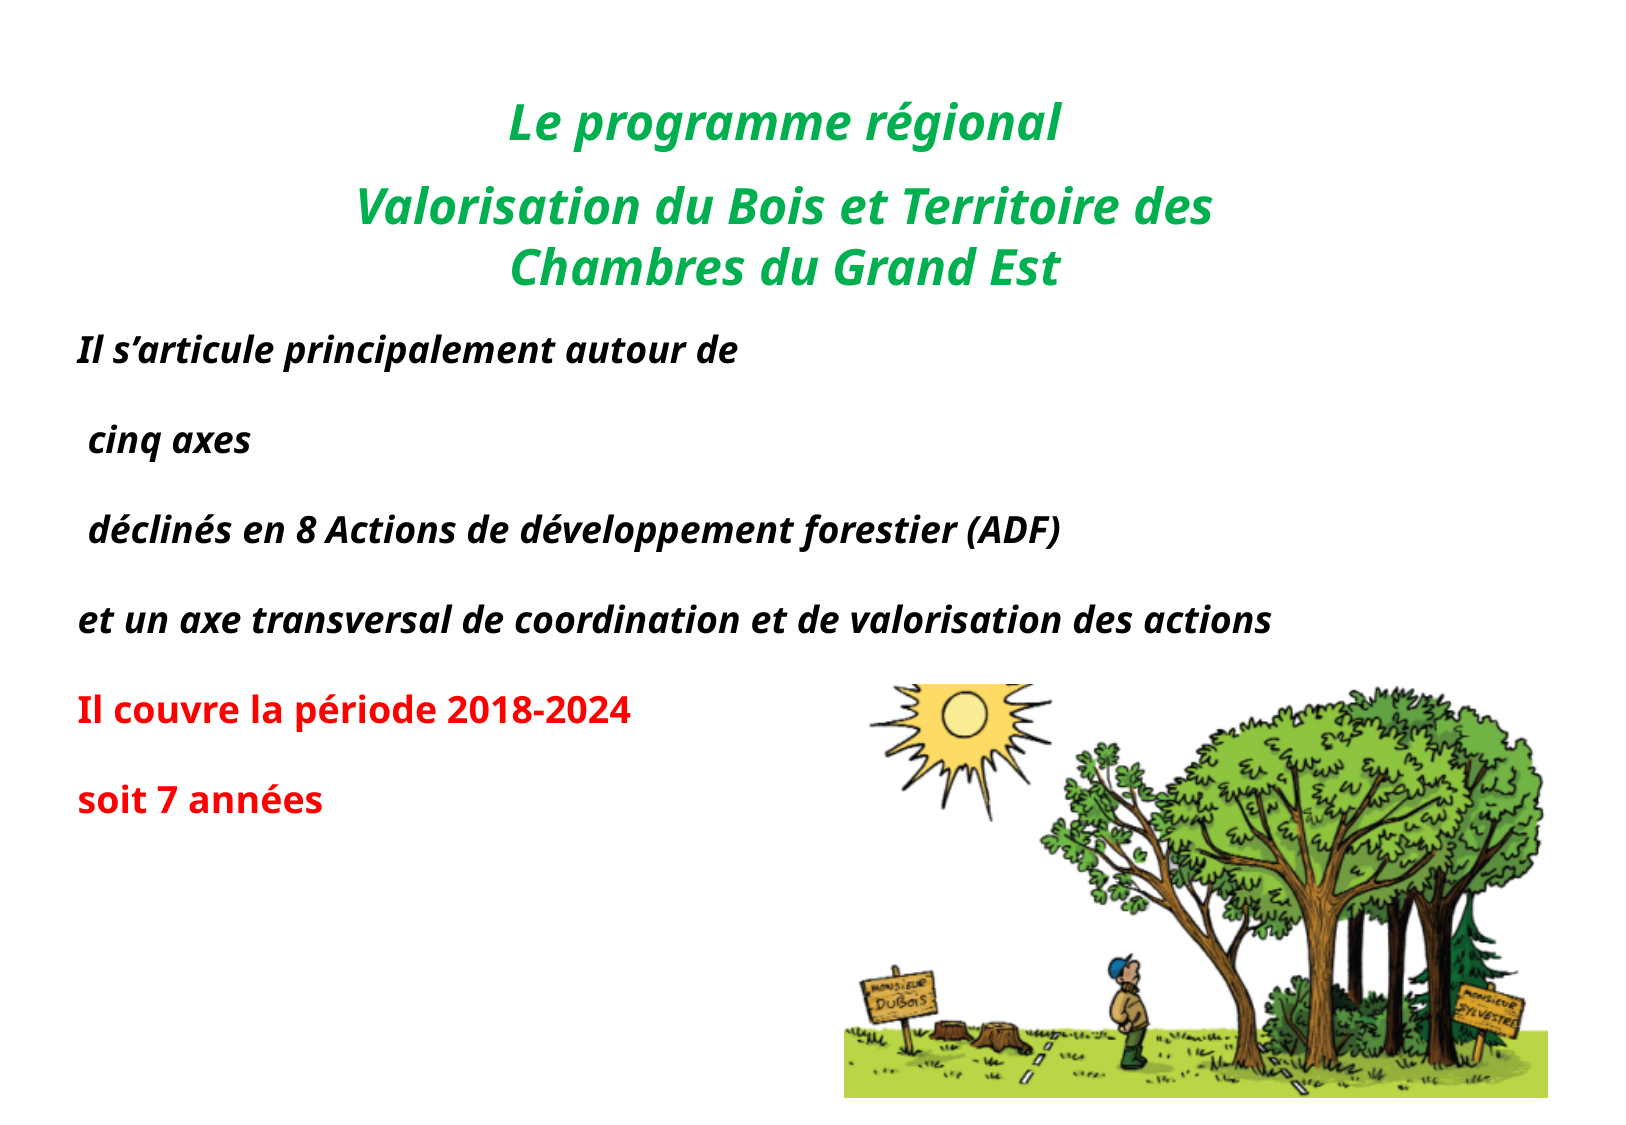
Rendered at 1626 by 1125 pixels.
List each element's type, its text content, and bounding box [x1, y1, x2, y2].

text_box Le programme régional Valorisation du Bois et Territoire des Chambres du Grand Est [236, 82, 1335, 222]
picture [844, 684, 1548, 1099]
text_box Il s’articule principalement autour de cinq axes déclinés en 8 Actions de développement forestier (ADF) et un axe transversal de coordination et de valorisation des actions Il couvre la période 2018-2024 soit 7 années [62, 318, 1512, 832]
